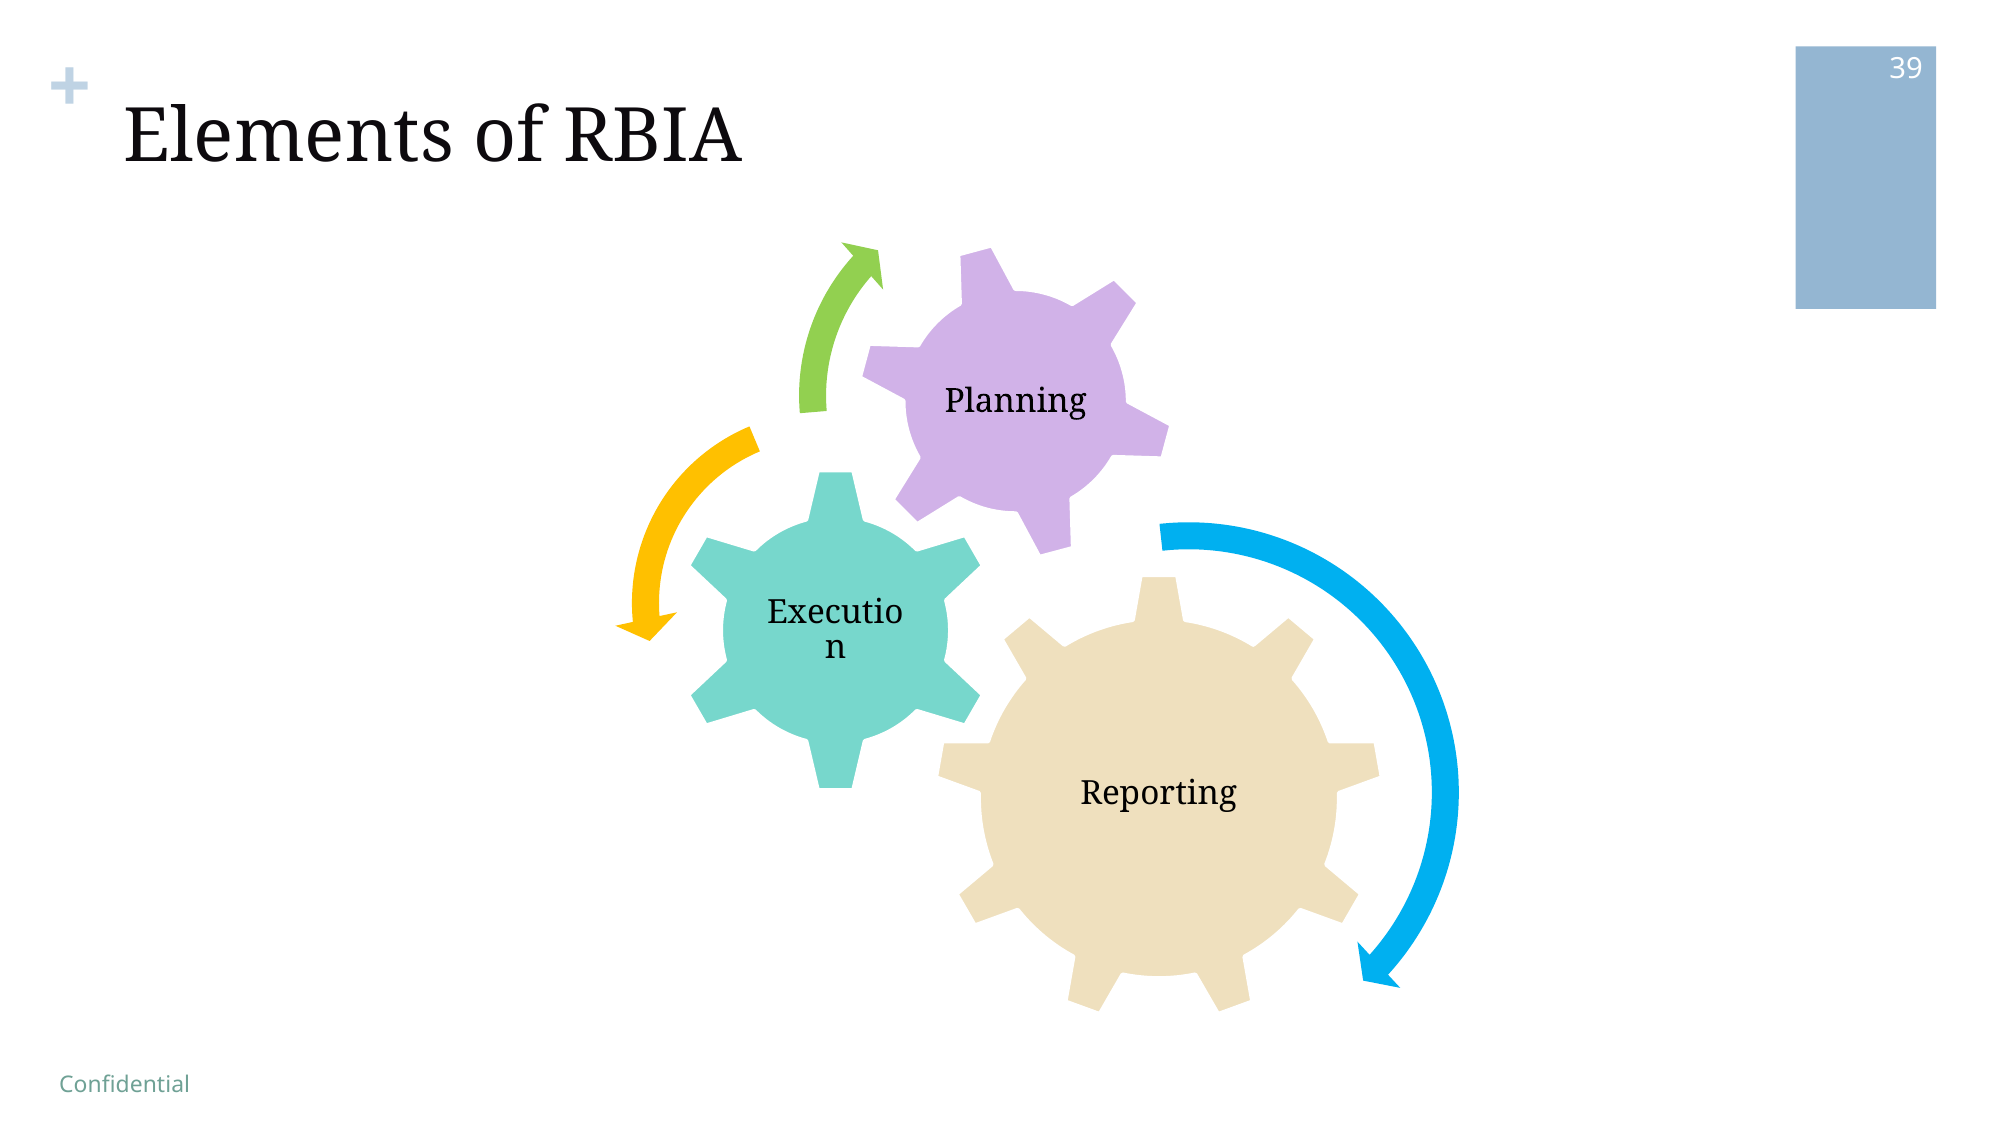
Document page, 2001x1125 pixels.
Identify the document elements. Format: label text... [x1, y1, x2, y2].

slide_number 39 [1816, 39, 1938, 100]
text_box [318, 204, 1631, 1024]
footer Confidential [44, 1053, 1384, 1114]
title Elements of RBIA [109, 79, 1762, 263]
